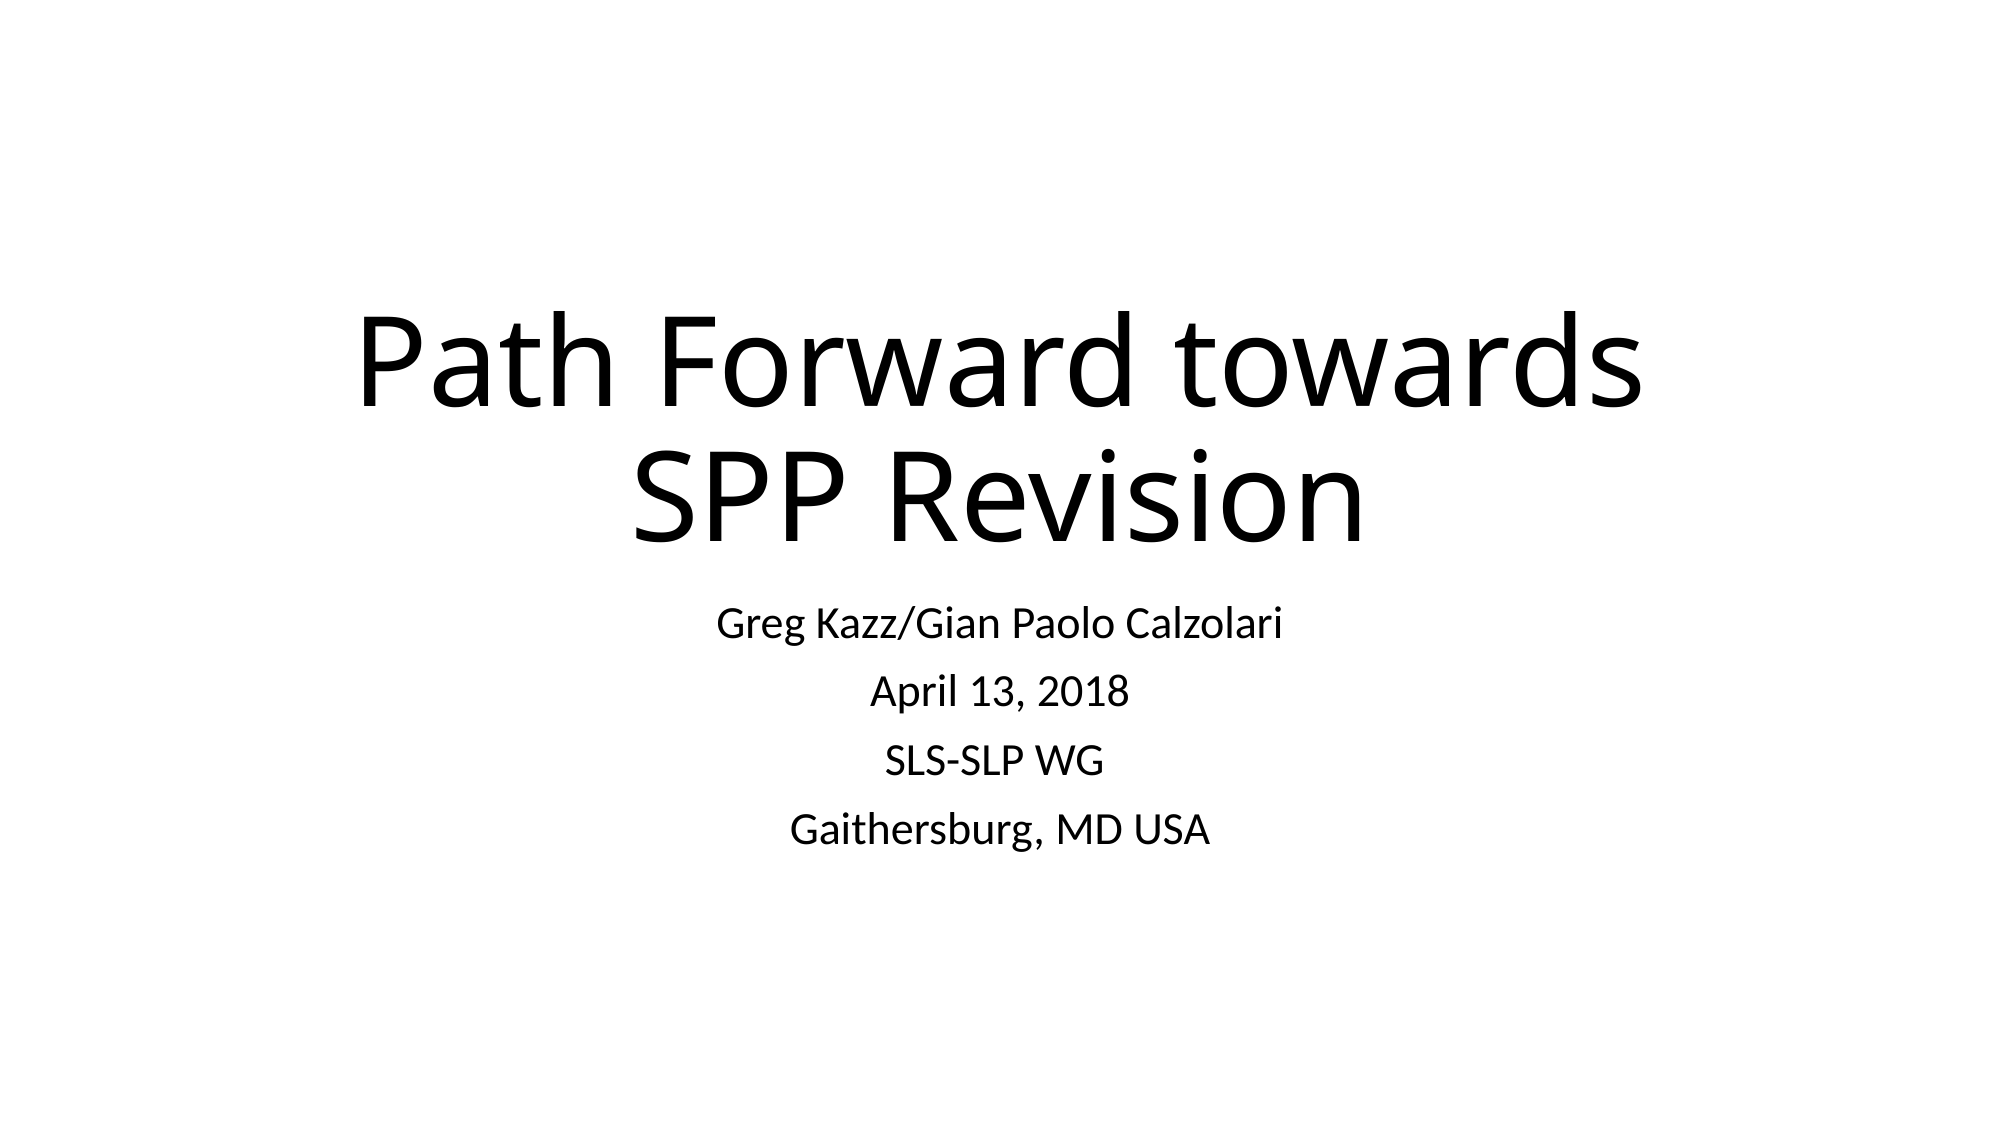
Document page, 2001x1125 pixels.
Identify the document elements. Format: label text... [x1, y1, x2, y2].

subtitle Greg Kazz/Gian Paolo Calzolari April 13, 2018 SLS-SLP WG Gaithersburg, MD USA [249, 590, 1750, 863]
title Path Forward towards SPP Revision [249, 184, 1750, 576]
